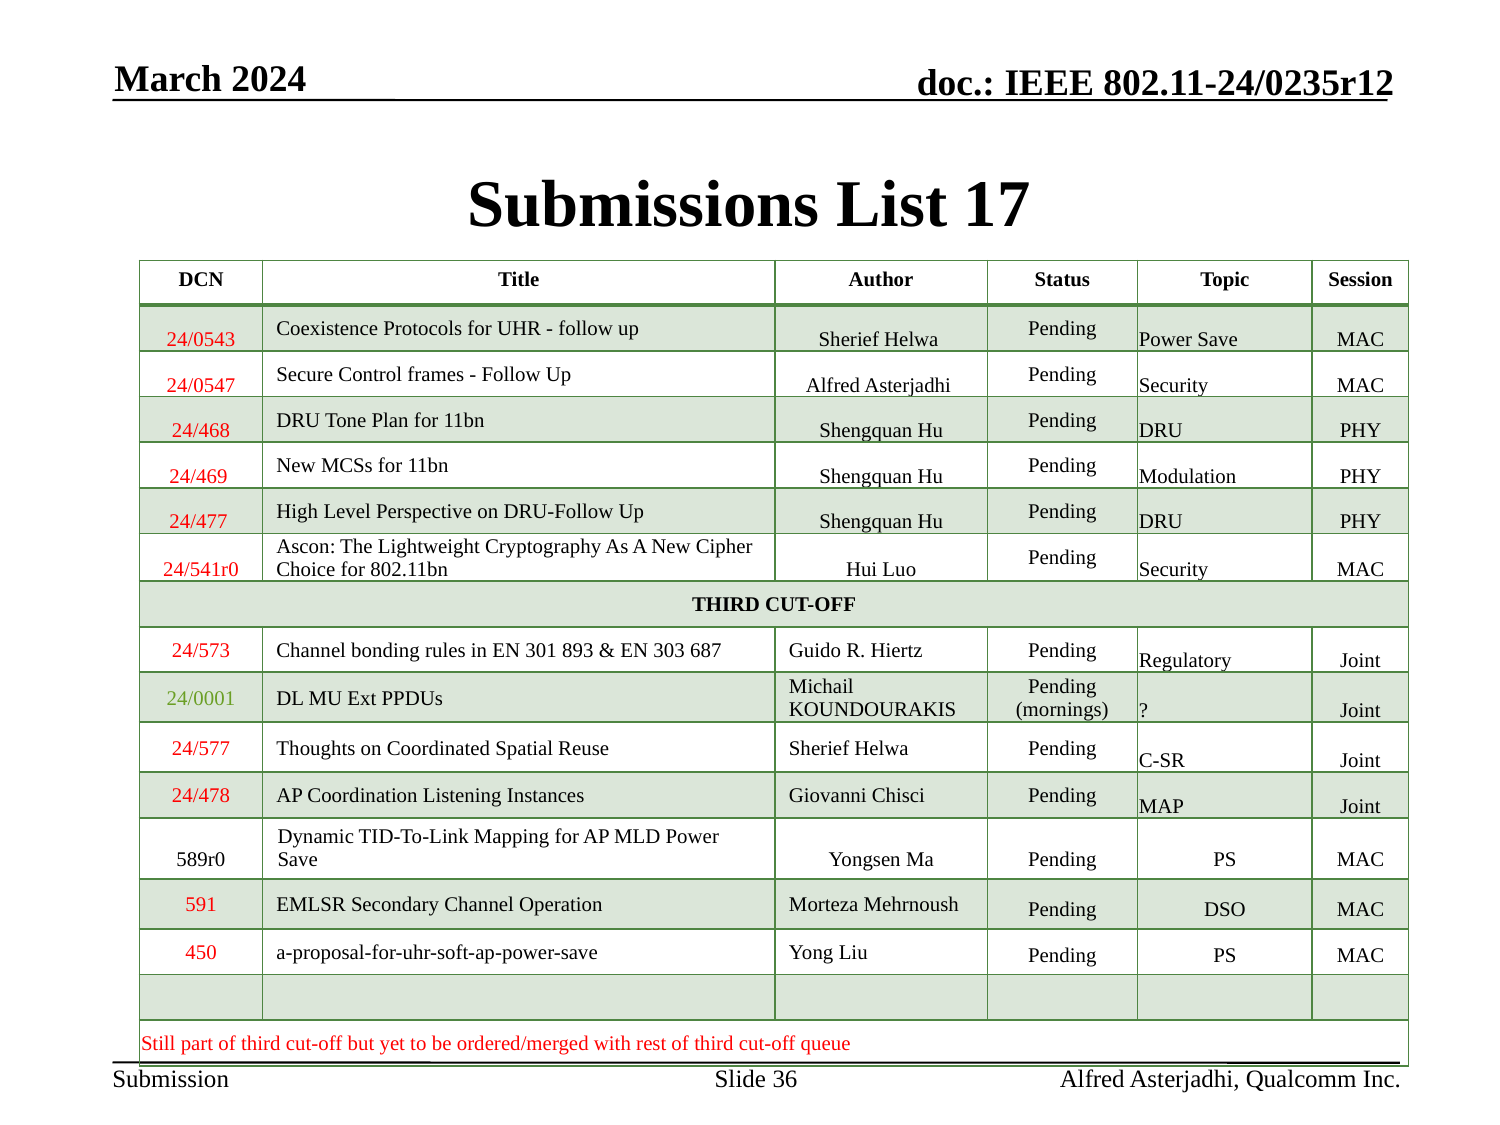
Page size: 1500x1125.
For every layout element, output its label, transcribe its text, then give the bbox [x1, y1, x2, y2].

table_cell Yongsen Ma [776, 819, 987, 878]
table_cell Joint [1313, 673, 1408, 721]
table_cell MAC [1313, 307, 1408, 350]
table_cell 24/468 [140, 397, 262, 441]
table_cell Shengquan Hu [776, 489, 987, 533]
table_cell Michail KOUNDOURAKIS [776, 673, 987, 721]
table_cell 591 [140, 880, 262, 928]
table_cell 24/541r0 [140, 534, 262, 580]
table_header DCN [140, 261, 262, 303]
table_cell Regulatory [1138, 628, 1311, 671]
table_cell Security [1138, 534, 1311, 580]
table_cell Joint [1313, 628, 1408, 671]
table_cell AP Coordination Listening Instances [263, 773, 774, 817]
table_cell 24/577 [140, 723, 262, 771]
table_cell PHY [1313, 489, 1408, 533]
table_cell 24/477 [140, 489, 262, 533]
table_cell [140, 975, 262, 1019]
table_cell Pending [988, 773, 1137, 817]
table_cell [988, 975, 1137, 1019]
table_cell Dynamic TID-To-Link Mapping for AP MLD Power Save [263, 819, 774, 878]
table_cell Pending [988, 534, 1137, 580]
table_cell Alfred Asterjadhi [776, 352, 987, 396]
table_header Title [263, 261, 774, 303]
title Submissions List 17 [112, 112, 1388, 288]
table_cell MAC [1313, 880, 1408, 928]
table_cell [1138, 975, 1311, 1019]
table_cell New MCSs for 11bn [263, 443, 774, 487]
table_cell Pending [988, 397, 1137, 441]
table_cell MAP [1138, 773, 1311, 817]
table_cell C-SR [1138, 723, 1311, 771]
table_cell Pending [988, 723, 1137, 771]
table_cell PS [1138, 930, 1311, 974]
table_cell MAC [1313, 534, 1408, 580]
table_cell a-proposal-for-uhr-soft-ap-power-save [263, 930, 774, 974]
table_cell MAC [1313, 352, 1408, 396]
table_cell 589r0 [140, 819, 262, 878]
table_cell Coexistence Protocols for UHR - follow up [263, 307, 774, 350]
table_cell Thoughts on Coordinated Spatial Reuse [263, 723, 774, 771]
table_cell Joint [1313, 773, 1408, 817]
table_cell Pending [988, 930, 1137, 974]
slide_number Slide 36 [712, 1067, 800, 1123]
table_cell Still part of third cut-off but yet to be ordered/merged with rest of third cut-off queue [140, 1021, 1408, 1065]
table_cell MAC [1313, 930, 1408, 974]
table_cell Ascon: The Lightweight Cryptography As A New Cipher Choice for 802.11bn [263, 534, 774, 580]
table_cell [263, 975, 774, 1019]
table_cell Pending [988, 307, 1137, 350]
table_cell 24/469 [140, 443, 262, 487]
table_cell MAC [1313, 819, 1408, 878]
table_cell Pending (mornings) [988, 673, 1137, 721]
table_cell [1313, 975, 1408, 1019]
table_cell PS [1138, 819, 1311, 878]
table_cell Giovanni Chisci [776, 773, 987, 817]
table_cell DL MU Ext PPDUs [263, 673, 774, 721]
table_cell DRU Tone Plan for 11bn [263, 397, 774, 441]
table_cell Pending [988, 880, 1137, 928]
table_header Session [1313, 261, 1408, 303]
table_cell Secure Control frames - Follow Up [263, 352, 774, 396]
table_cell 24/0543 [140, 307, 262, 350]
table_cell Sherief Helwa [776, 723, 987, 771]
table_cell Pending [988, 489, 1137, 533]
table_cell PHY [1313, 443, 1408, 487]
table_cell High Level Perspective on DRU-Follow Up [263, 489, 774, 533]
table_cell Pending [988, 443, 1137, 487]
table_cell Morteza Mehrnoush [776, 880, 987, 928]
table_cell Sherief Helwa [776, 307, 987, 350]
table_cell Pending [988, 352, 1137, 396]
table_cell ? [1138, 673, 1311, 721]
table_cell 24/0001 [140, 673, 262, 721]
table_cell Guido R. Hiertz [776, 628, 987, 671]
table_cell DSO [1138, 880, 1311, 928]
table_cell EMLSR Secondary Channel Operation [263, 880, 774, 928]
table_cell 24/478 [140, 773, 262, 817]
table_cell Security [1138, 352, 1311, 396]
table_header Status [988, 261, 1137, 303]
table_header Author [776, 261, 987, 303]
table_cell Yong Liu [776, 930, 987, 974]
table_cell 24/0547 [140, 352, 262, 396]
table_cell THIRD CUT-OFF [140, 582, 1408, 626]
table_cell Modulation [1138, 443, 1311, 487]
table_cell Hui Luo [776, 534, 987, 580]
footer Alfred Asterjadhi, Qualcomm Inc. [878, 1067, 1402, 1093]
table_cell Shengquan Hu [776, 397, 987, 441]
table_cell Channel bonding rules in EN 301 893 & EN 303 687 [263, 628, 774, 671]
table_cell PHY [1313, 397, 1408, 441]
table_cell [776, 975, 987, 1019]
table_cell 24/573 [140, 628, 262, 671]
table_cell DRU [1138, 397, 1311, 441]
table_cell Pending [988, 628, 1137, 671]
table_header Topic [1138, 261, 1311, 303]
table_cell Pending [988, 819, 1137, 878]
table_cell Power Save [1138, 307, 1311, 350]
table_cell 450 [140, 930, 262, 974]
table_cell Shengquan Hu [776, 443, 987, 487]
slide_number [114, 54, 423, 100]
table_cell Joint [1313, 723, 1408, 771]
table_cell DRU [1138, 489, 1311, 533]
